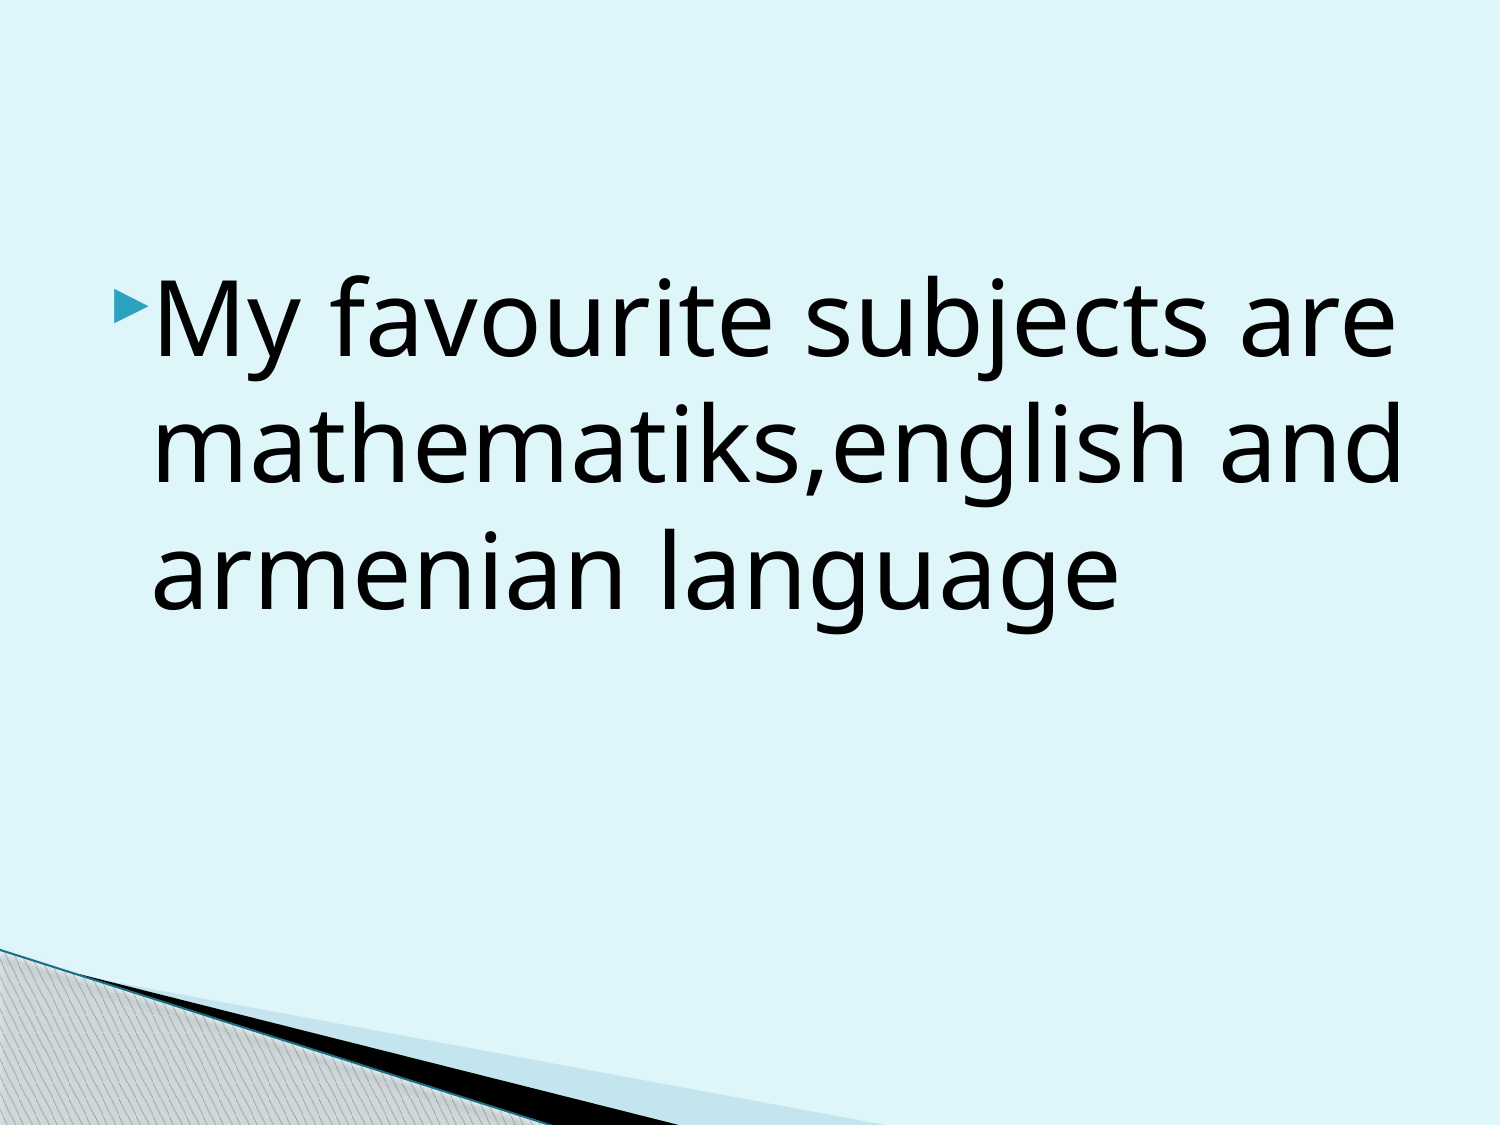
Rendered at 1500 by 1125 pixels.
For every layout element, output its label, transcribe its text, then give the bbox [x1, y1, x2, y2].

list My favourite subjects are mathematiks,english and armenian language [75, 243, 1425, 986]
